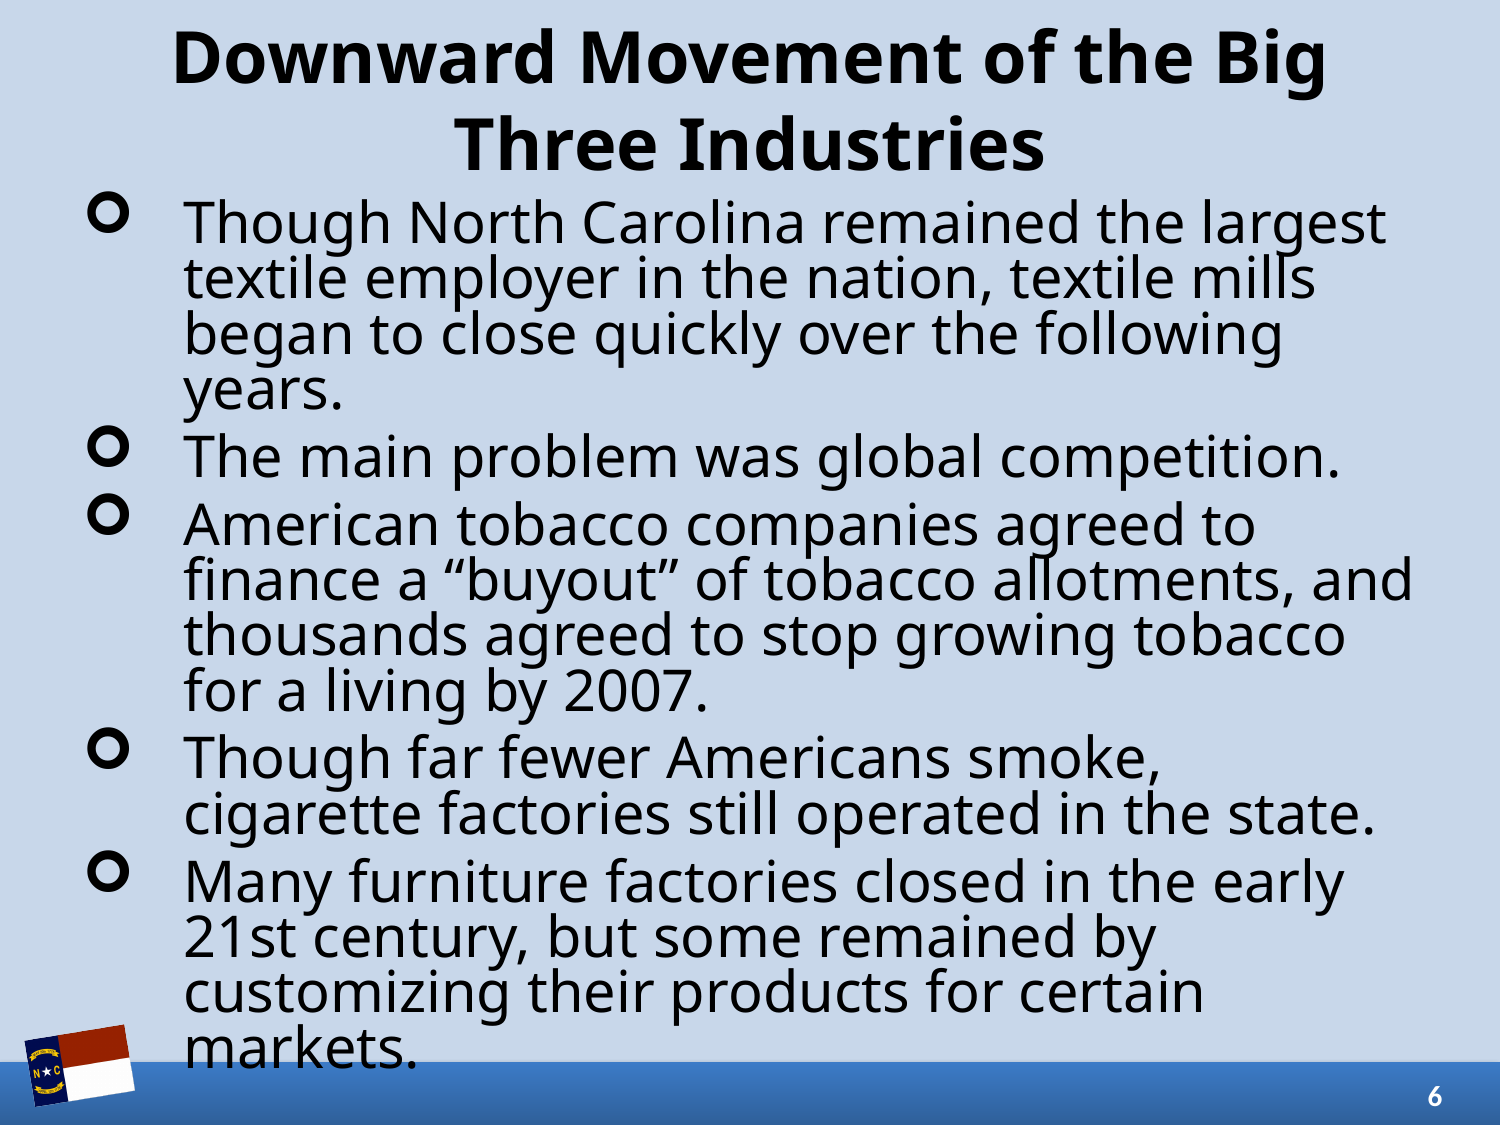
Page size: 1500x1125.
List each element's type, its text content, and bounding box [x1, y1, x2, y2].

title Downward Movement of the Big Three Industries [74, 3, 1426, 191]
picture [25, 1033, 135, 1107]
slide_number 6 [1415, 1070, 1451, 1120]
list Though North Carolina remained the largest textile employer in the nation, textile mills began to close quickly over the following years. The main problem was global competition. American tobacco companies agreed to finance a “buyout” of tobacco allotments, and thousands agreed to stop growing tobacco for a living by 2007. Though far fewer Americans smoke, cigarette factories still operated in the state. Many furniture factories closed in the early 21st century, but some remained by customizing their products for certain markets. [74, 191, 1426, 1072]
